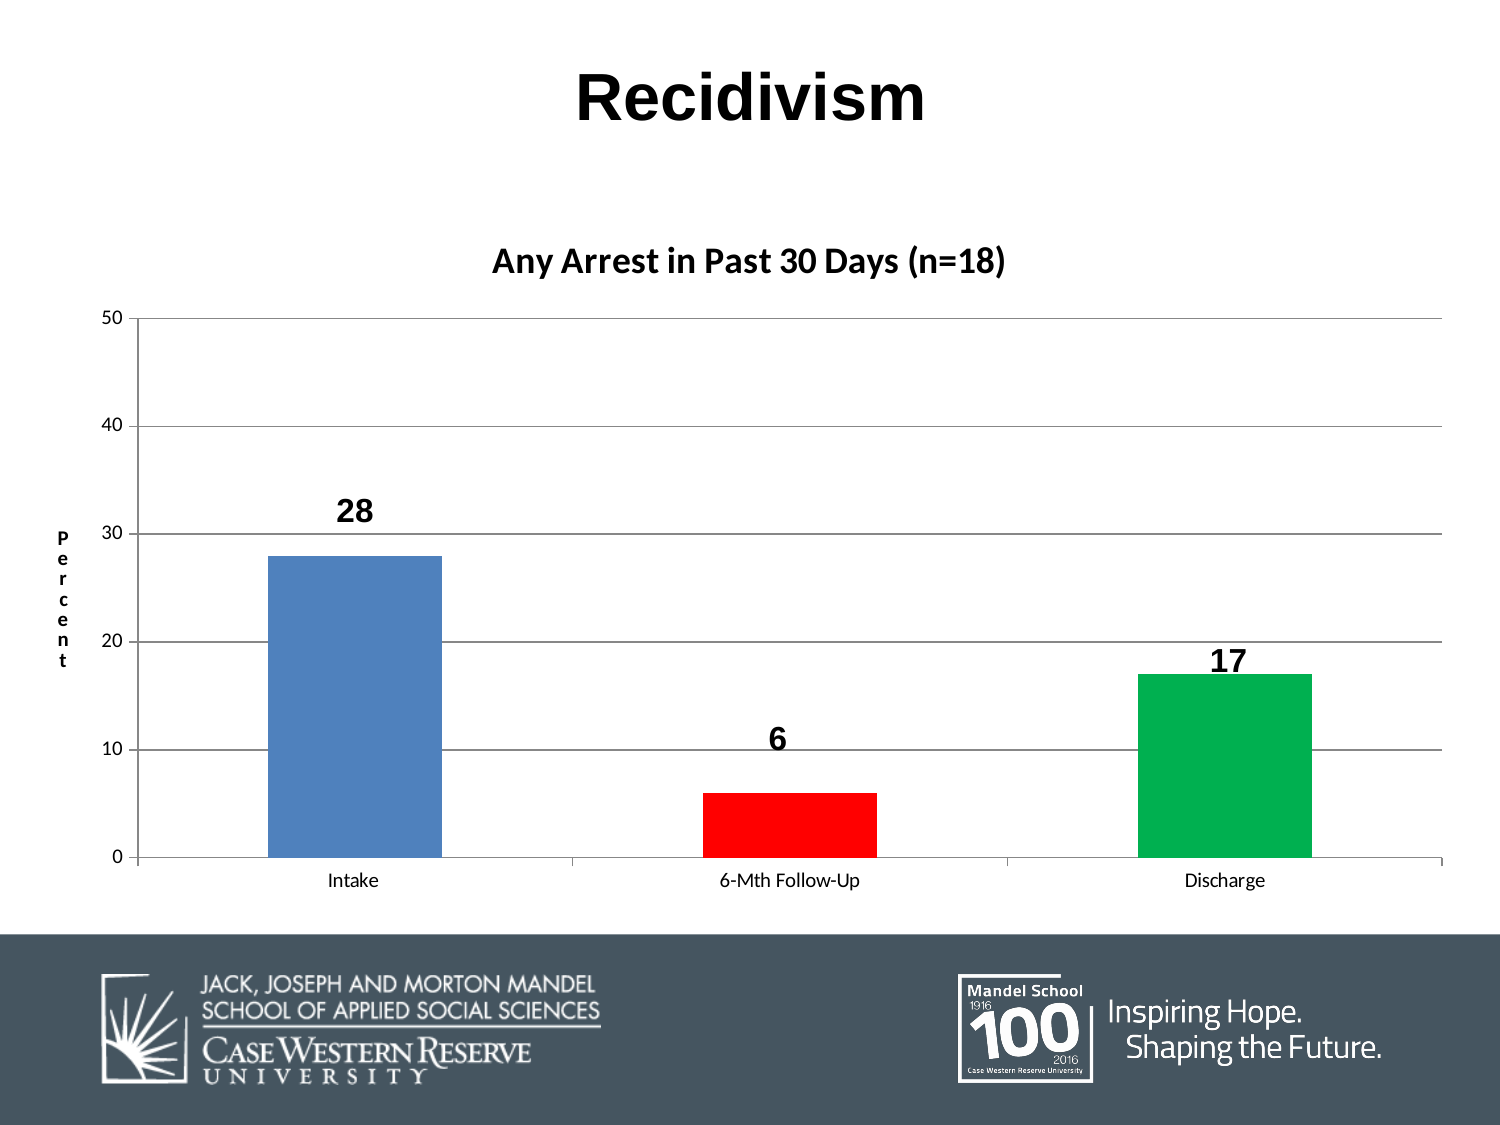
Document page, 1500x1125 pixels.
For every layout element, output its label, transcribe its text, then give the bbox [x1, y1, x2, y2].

picture [26, 942, 817, 1117]
title Recidivism [75, 0, 1426, 188]
chart [27, 212, 1472, 907]
text_box [0, 934, 1500, 1125]
picture [922, 938, 1430, 1119]
